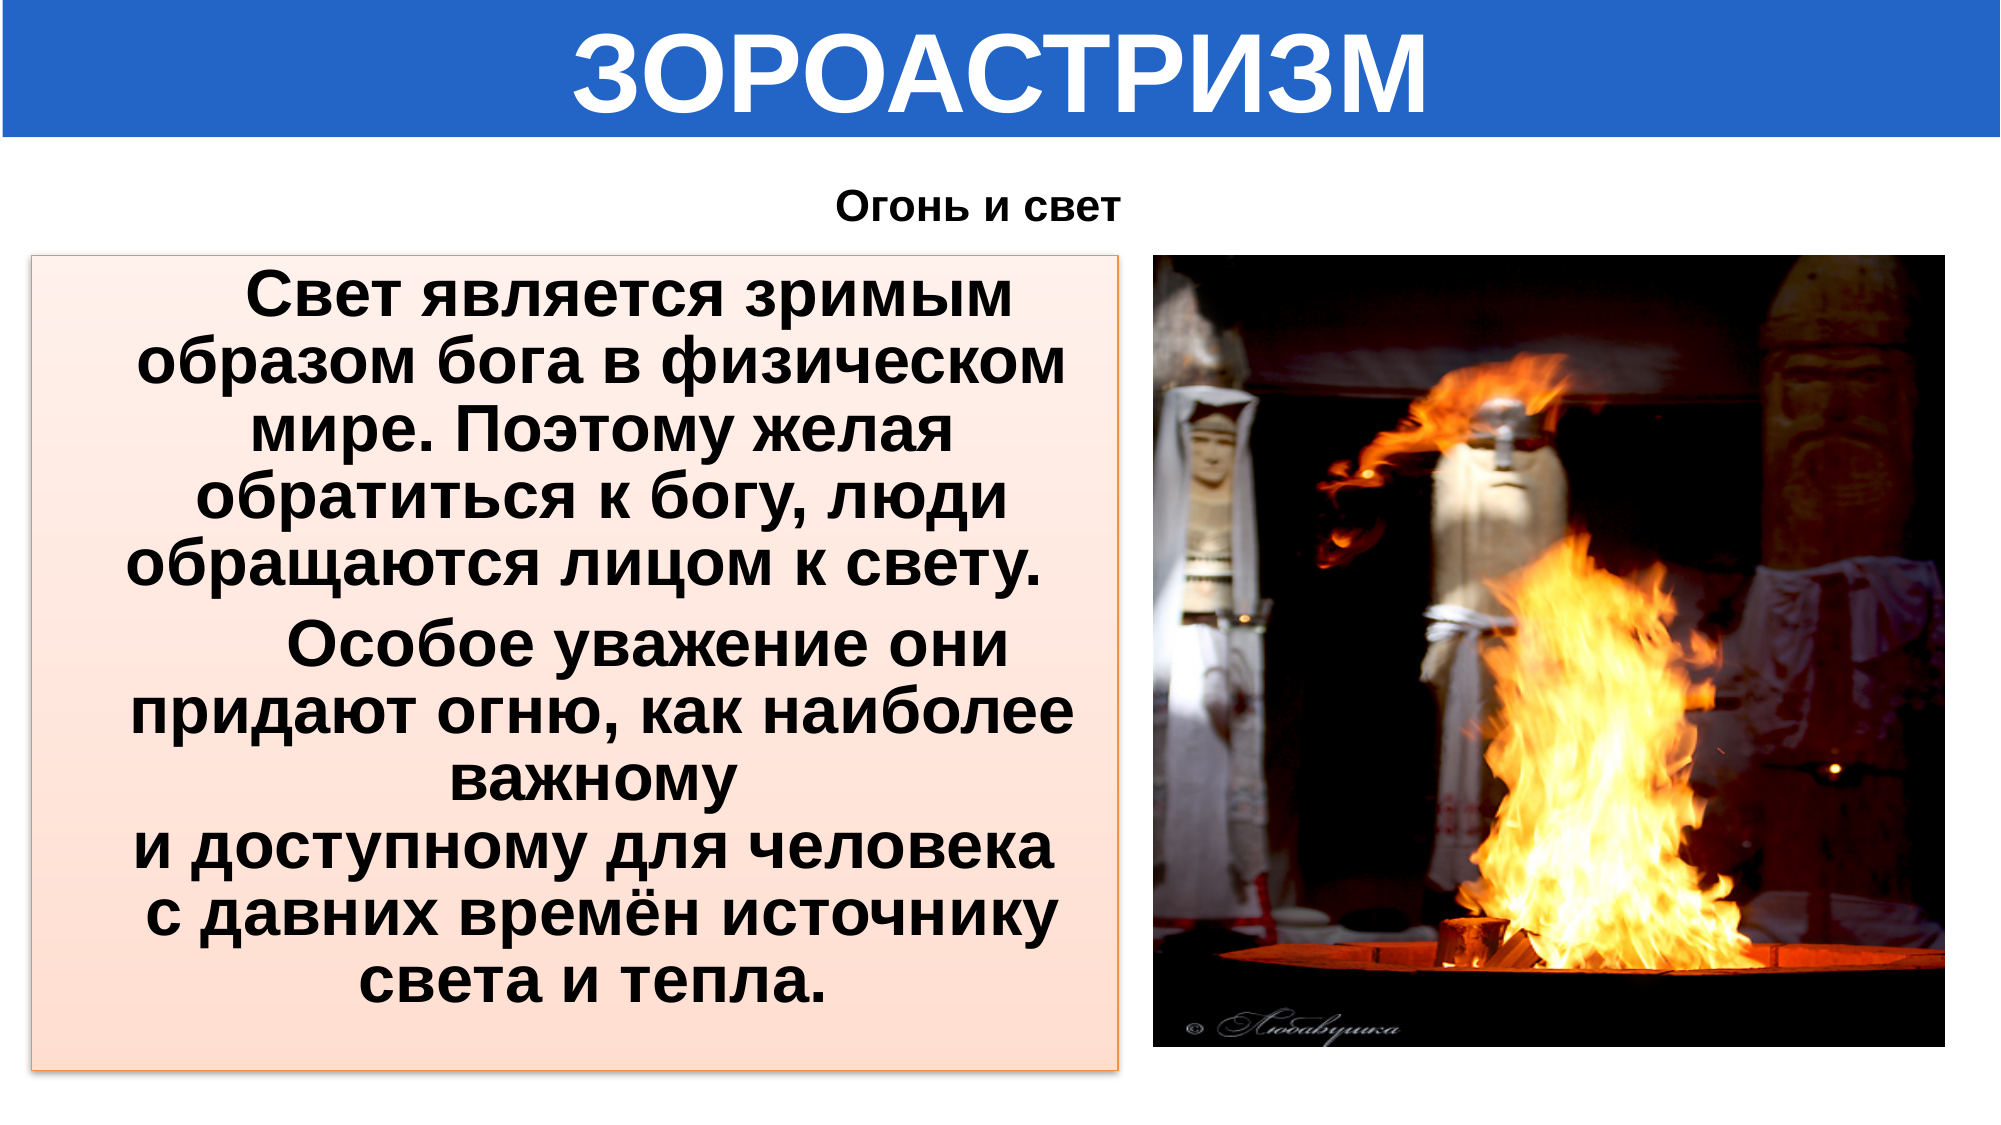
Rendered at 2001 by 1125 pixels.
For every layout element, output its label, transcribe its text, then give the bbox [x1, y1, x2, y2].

title Огонь и свет [78, 172, 1879, 290]
text_box ЗОРОАСТРИЗМ [2, 0, 2000, 138]
list Свет является зримым образом бога в физическом мире. Поэтому желая обратиться к богу, люди обращаются лицом к свету. Особое уважение они придают огню, как наиболее важному и доступному для человека с давних времён источнику света и тепла. [31, 255, 1119, 1071]
picture [1153, 255, 1946, 1047]
